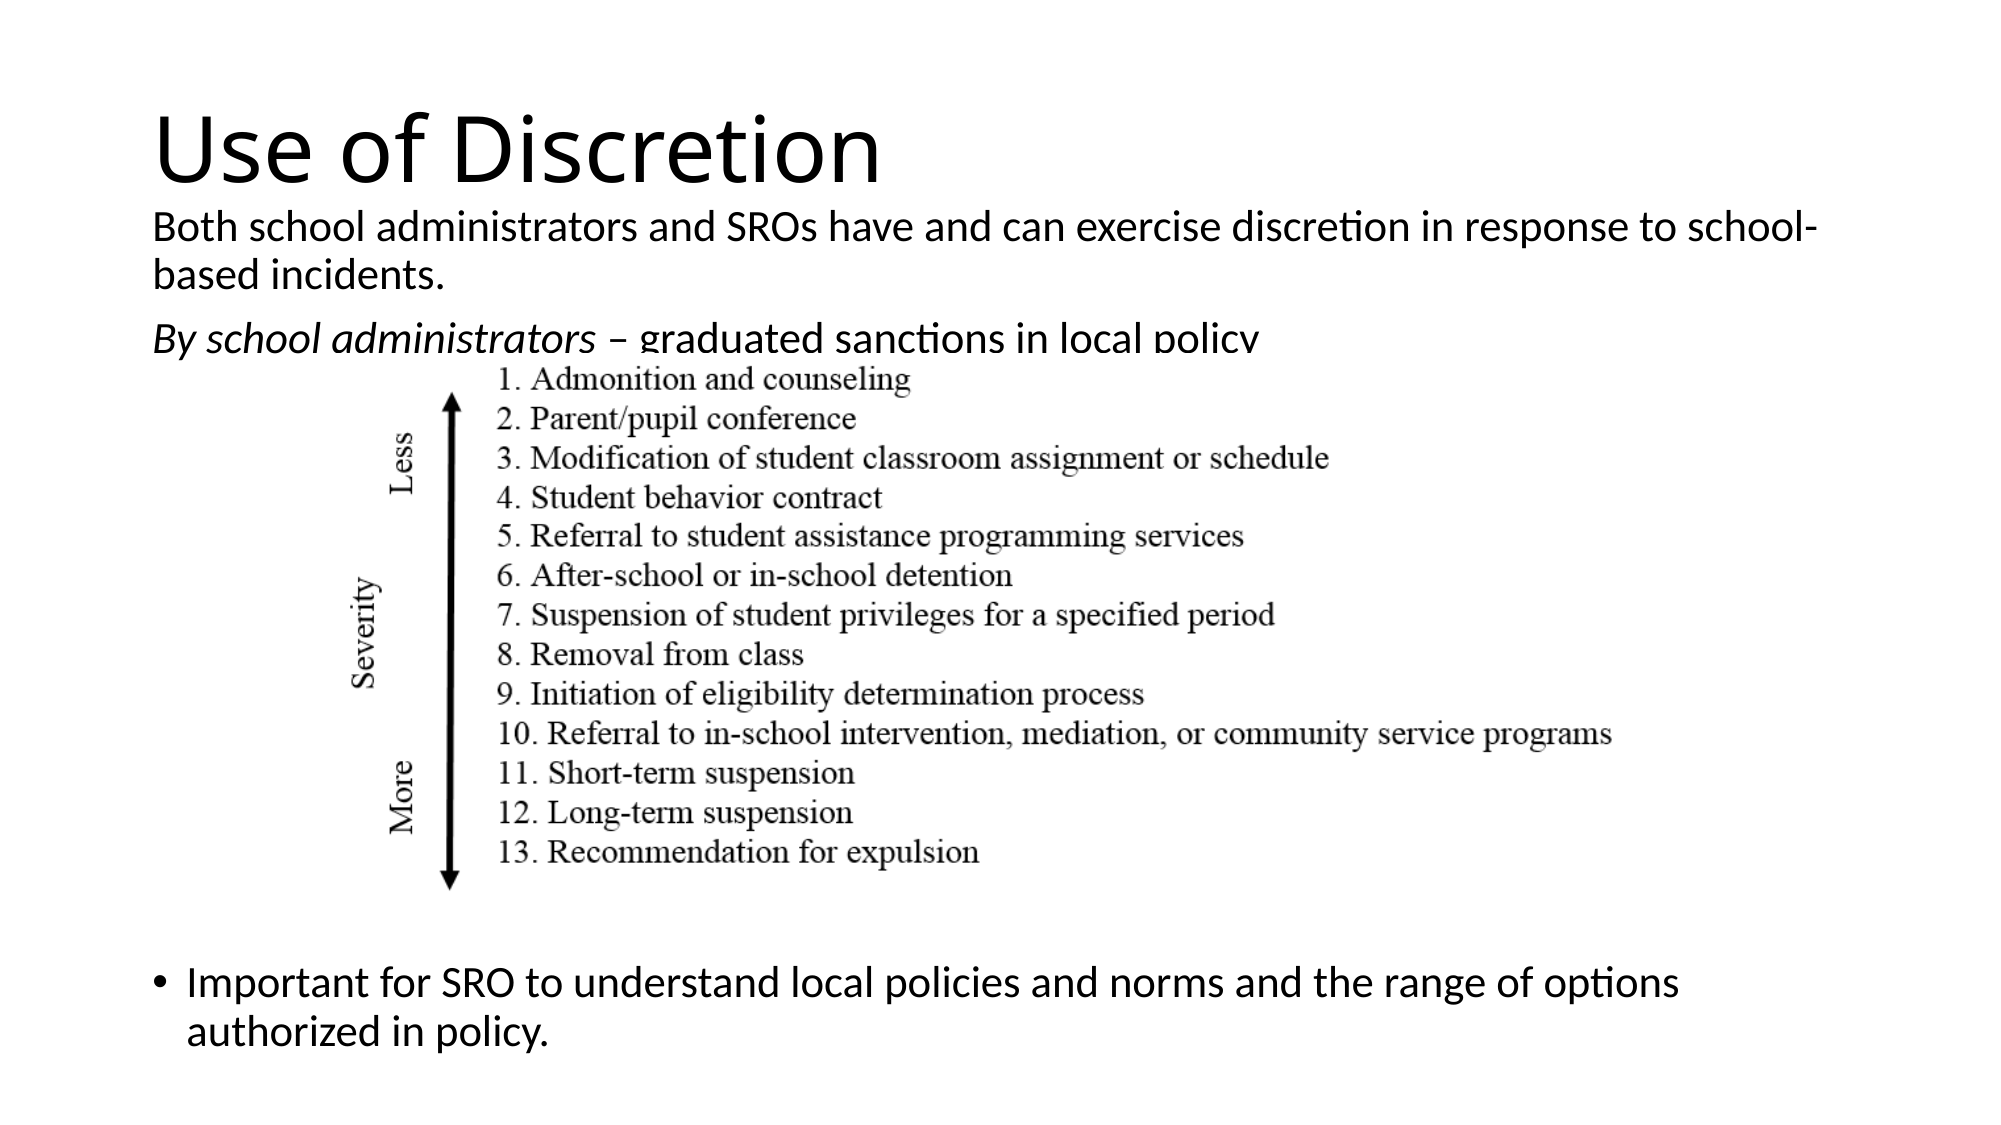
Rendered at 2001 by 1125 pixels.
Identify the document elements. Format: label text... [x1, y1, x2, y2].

list Both school administrators and SROs have and can exercise discretion in response to school-based incidents. By school administrators – graduated sanctions in local policy Important for SRO to understand local policies and norms and the range of options authorized in policy. [137, 195, 1863, 1070]
picture [324, 353, 1628, 905]
title Use of Discretion [137, 59, 1863, 195]
